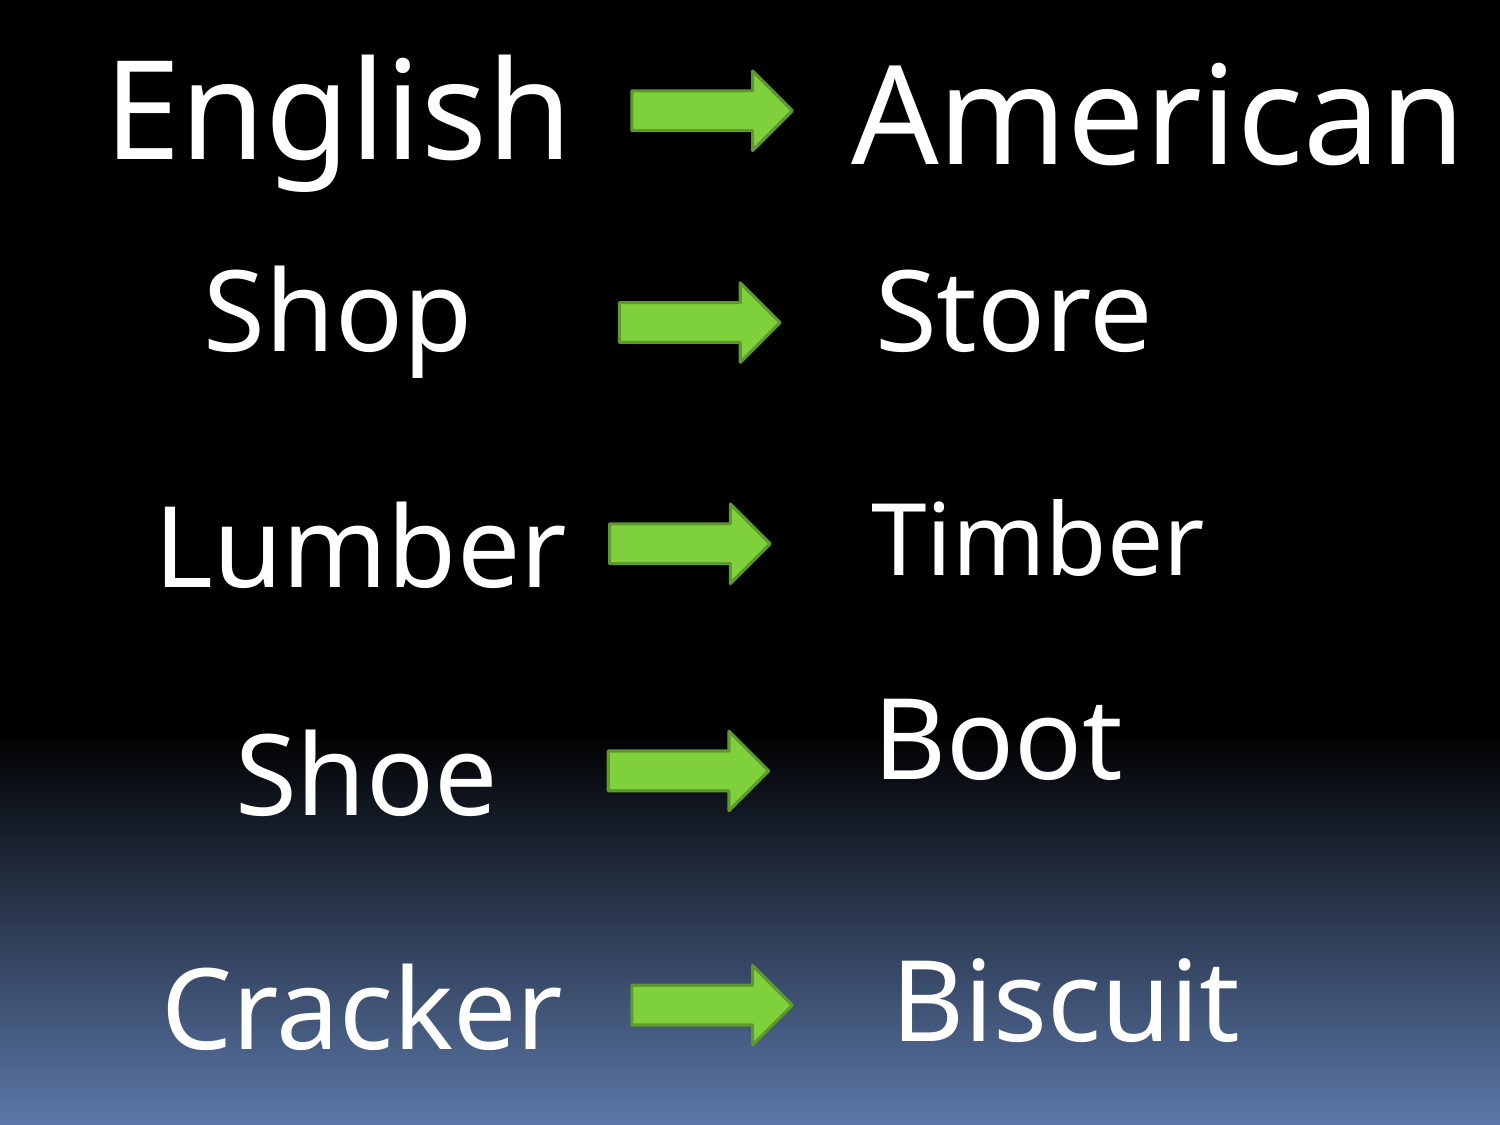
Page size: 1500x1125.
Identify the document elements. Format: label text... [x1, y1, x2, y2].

text_box Timber [856, 468, 1220, 603]
text_box [630, 963, 794, 1047]
text_box Store [860, 231, 1168, 382]
text_box Boot [858, 659, 1139, 809]
text_box Cracker [146, 929, 579, 1080]
text_box Shoe [220, 695, 513, 845]
text_box English [89, 14, 587, 195]
text_box [608, 502, 772, 585]
text_box American [836, 19, 1481, 200]
text_box Lumber [139, 468, 582, 618]
text_box [617, 281, 782, 364]
text_box [606, 729, 770, 813]
text_box [630, 69, 794, 152]
text_box Biscuit [876, 921, 1256, 1072]
text_box Shop [189, 231, 488, 382]
